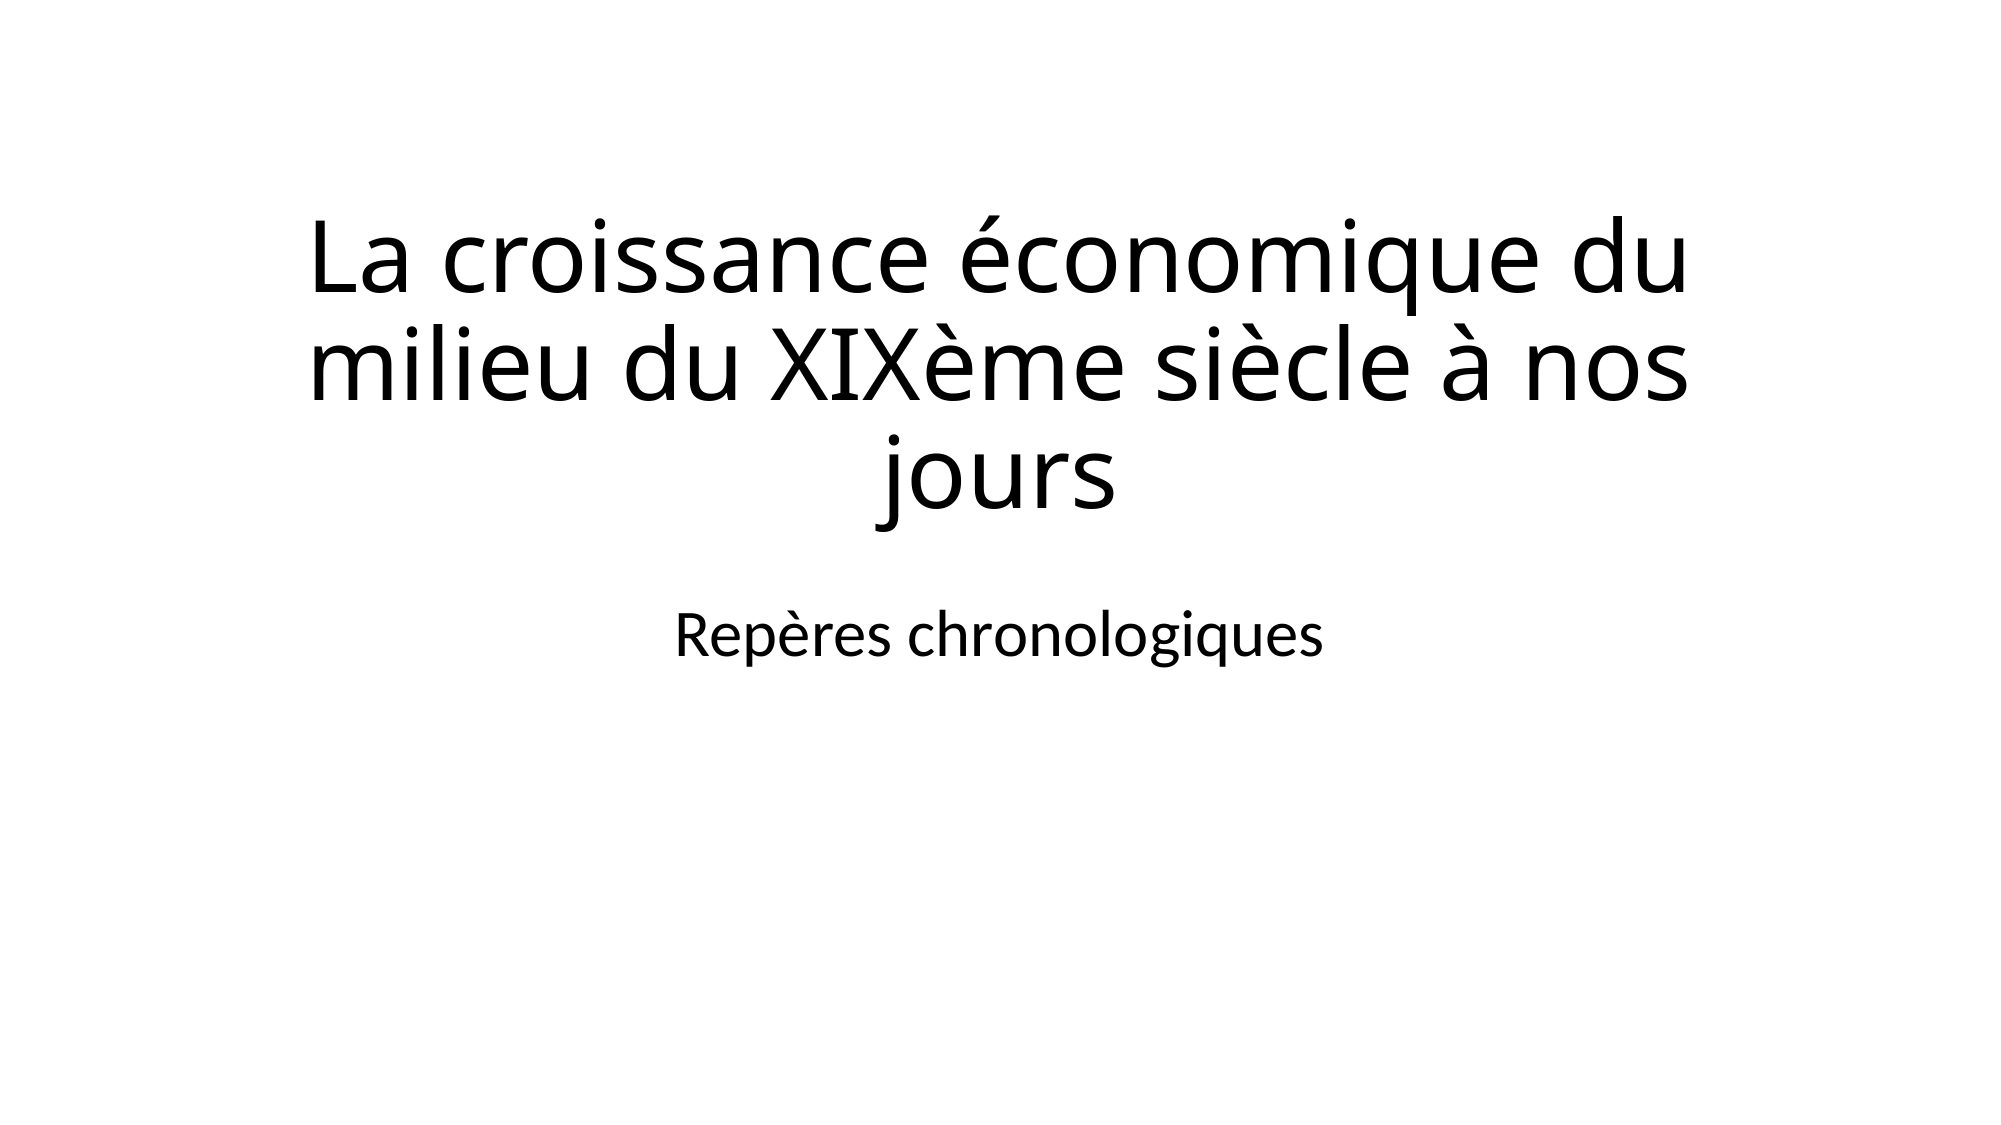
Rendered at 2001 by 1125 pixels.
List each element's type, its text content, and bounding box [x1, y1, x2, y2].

title La croissance économique du milieu du XIXème siècle à nos jours [249, 146, 1750, 538]
subtitle Repères chronologiques [249, 590, 1750, 863]
